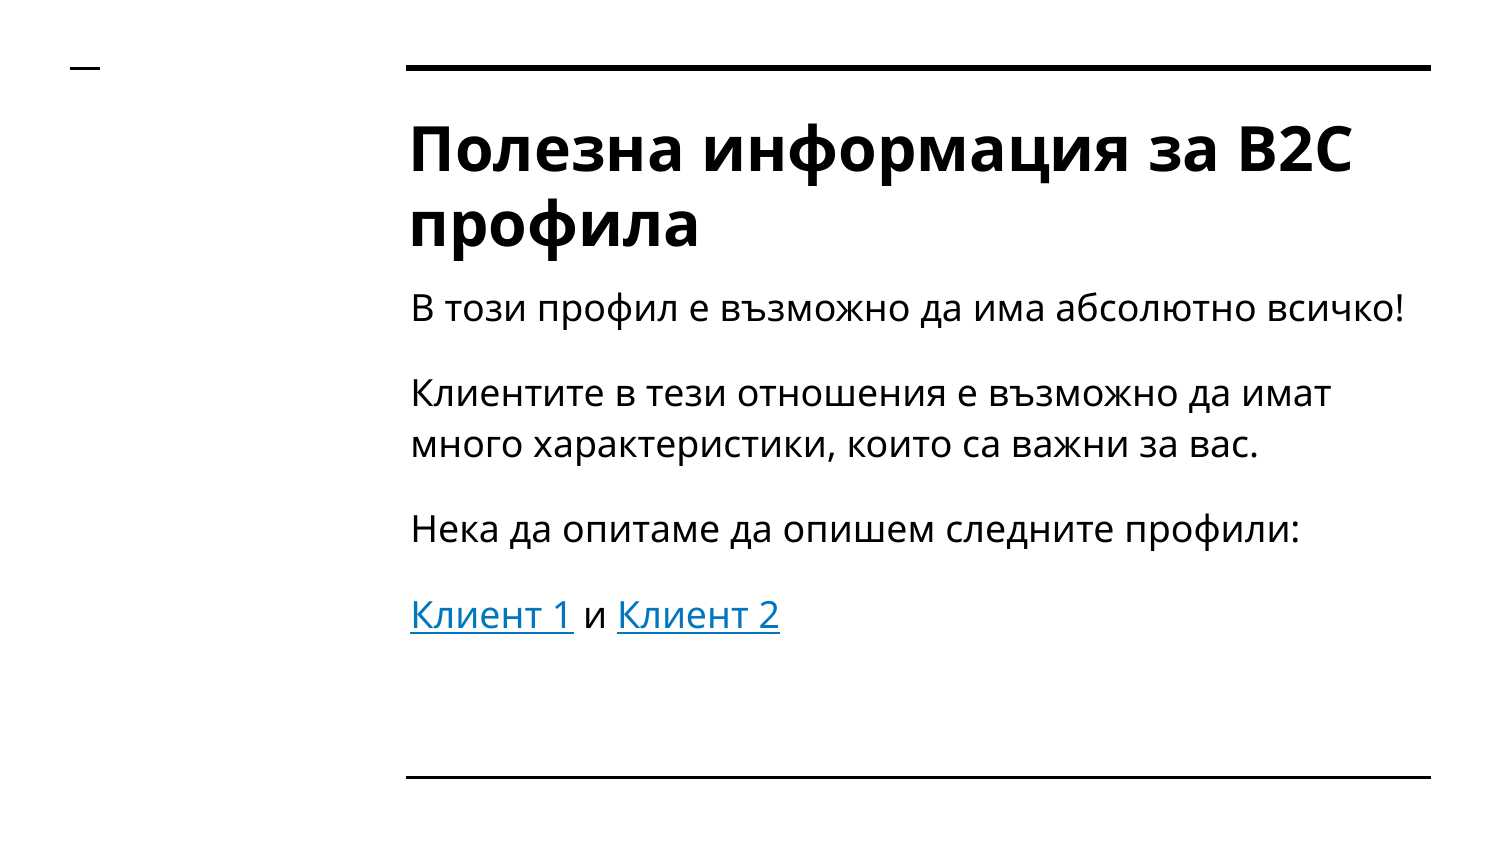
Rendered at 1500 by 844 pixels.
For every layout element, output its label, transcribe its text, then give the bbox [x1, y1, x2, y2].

list В този профил е възможно да има абсолютно всичко! Клиентите в тези отношения е възможно да имат много характеристики, които са важни за вас. Нека да опитаме да опишем следните профили: Клиент 1 и Клиент 2 [395, 261, 1433, 755]
title Полезна информация за B2C профила [393, 94, 1431, 199]
